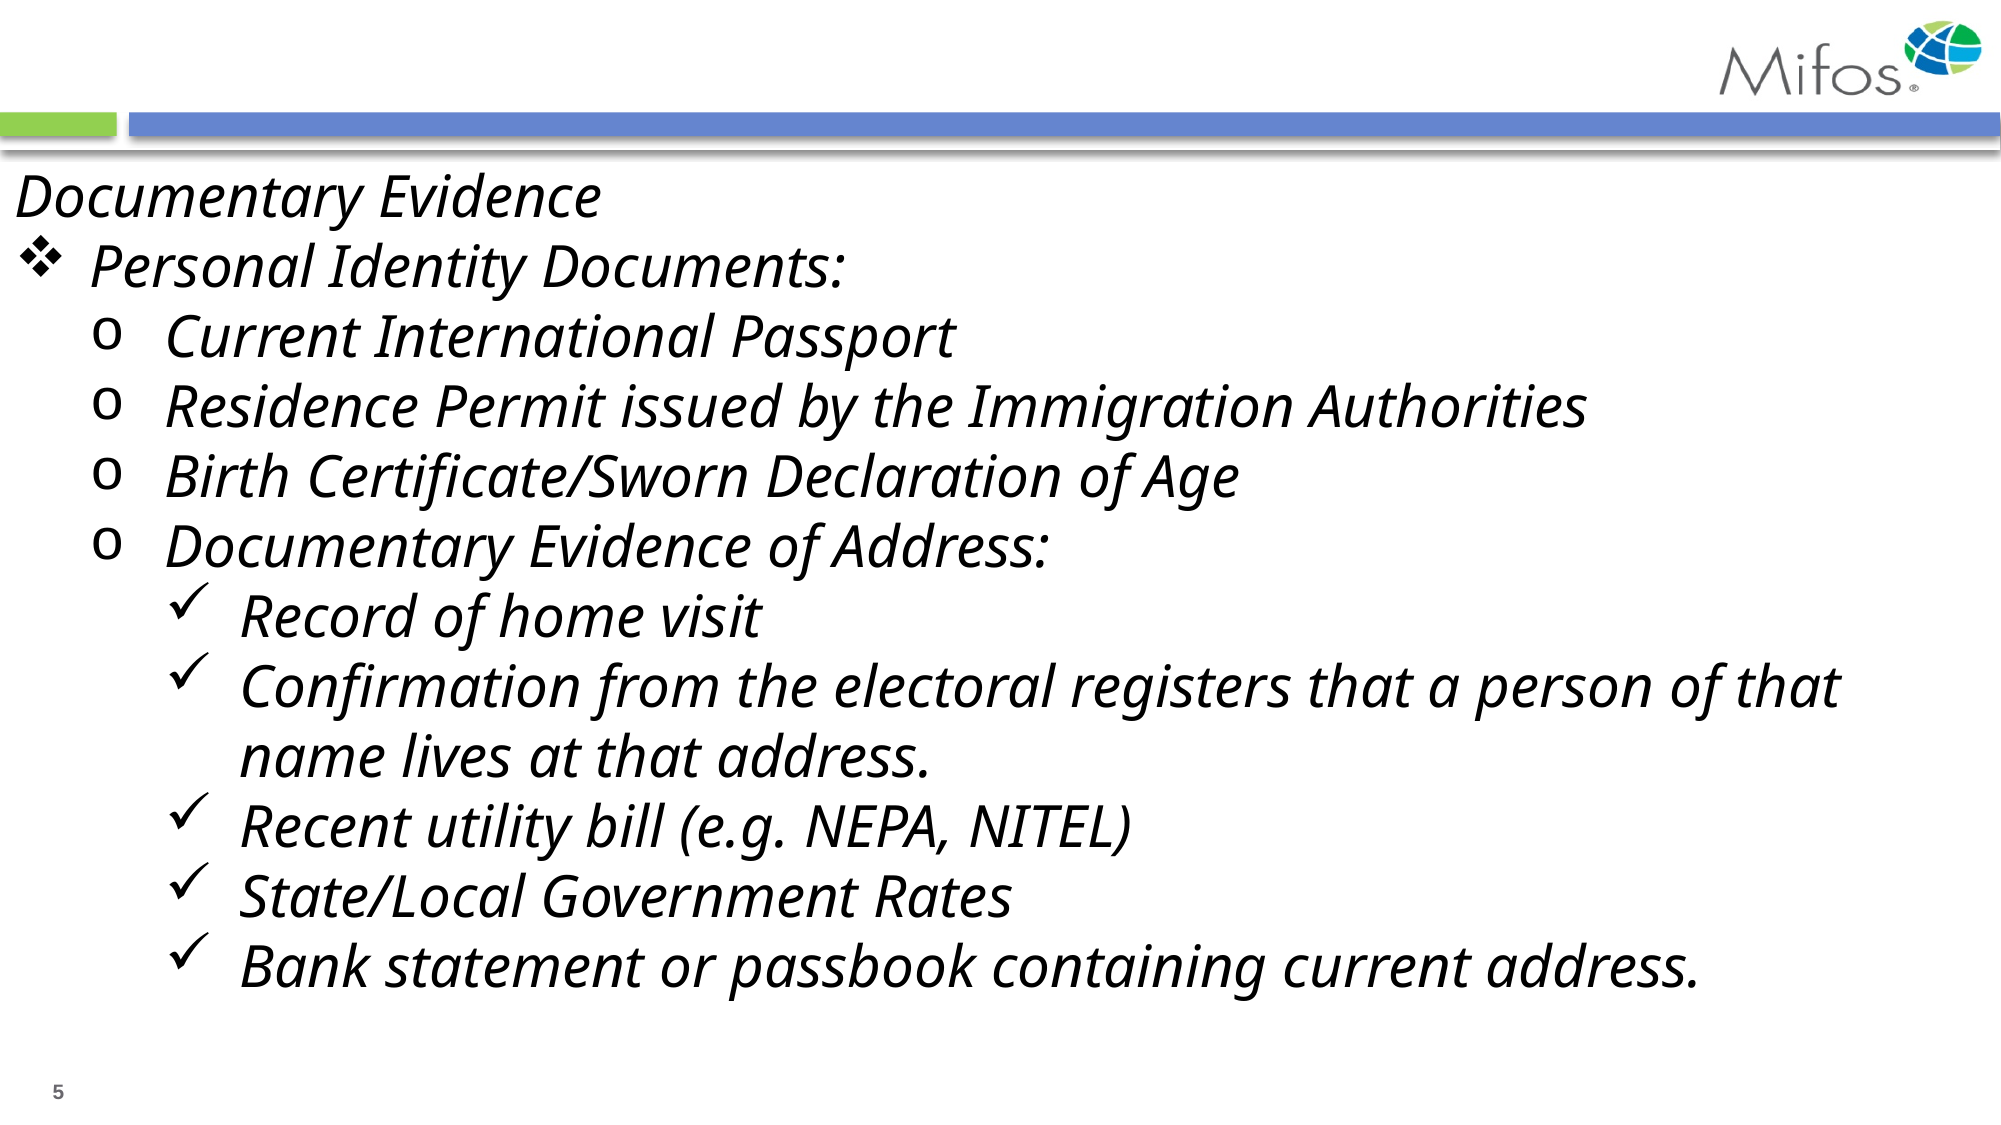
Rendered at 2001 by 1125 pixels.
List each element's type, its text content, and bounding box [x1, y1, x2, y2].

picture [1689, 12, 1997, 104]
text_box Documentary Evidence Personal Identity Documents: Current International Passport Residence Permit issued by the Immigration Authorities Birth Certificate/Sworn Declaration of Age Documentary Evidence of Address: Record of home visit Confirmation from the electoral registers that a person of that name lives at that address. Recent utility bill (e.g. NEPA, NITEL) State/Local Government Rates Bank statement or passbook containing current address. [0, 151, 2000, 1007]
